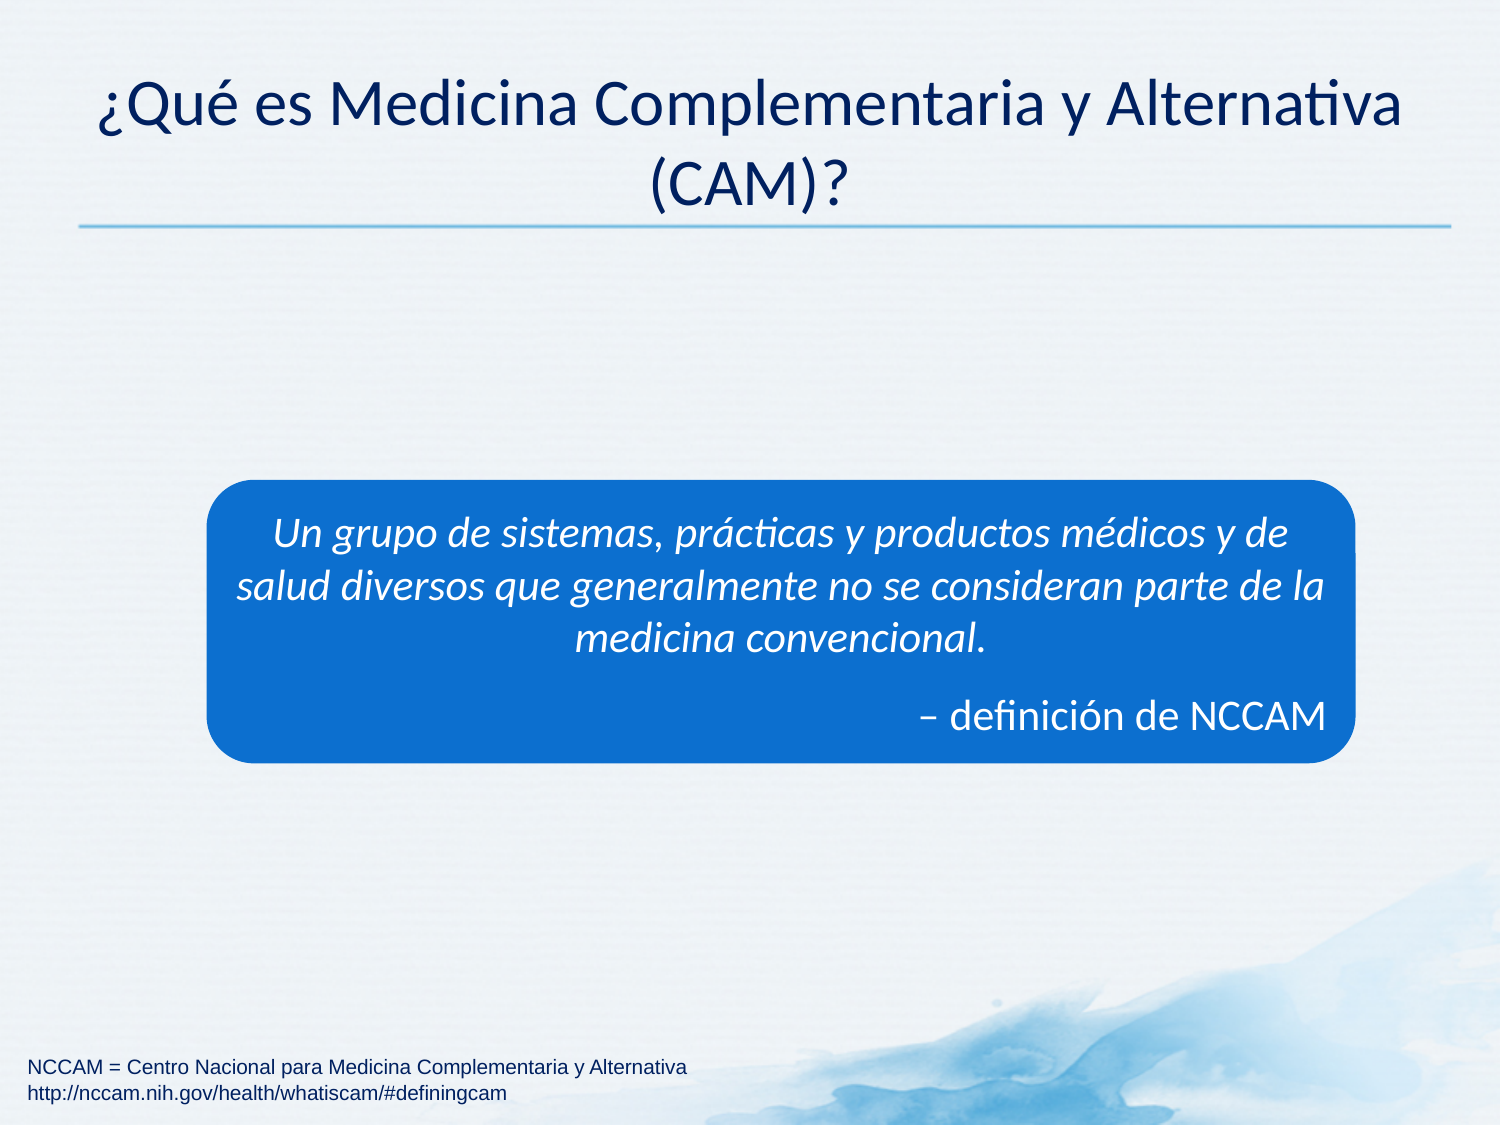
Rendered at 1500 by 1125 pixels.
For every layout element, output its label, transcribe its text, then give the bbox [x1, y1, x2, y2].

title ¿Qué es Medicina Complementaria y Alternativa (CAM)? [75, 45, 1425, 233]
text_box Un grupo de sistemas, prácticas y productos médicos y de salud diversos que generalmente no se consideran parte de la medicina convencional. – definición de NCCAM [204, 477, 1358, 766]
text_box NCCAM = Centro Nacional para Medicina Complementaria y Alternativa http://nccam.nih.gov/health/whatiscam/#definingcam [12, 1046, 702, 1112]
picture [0, 0, 1500, 1125]
